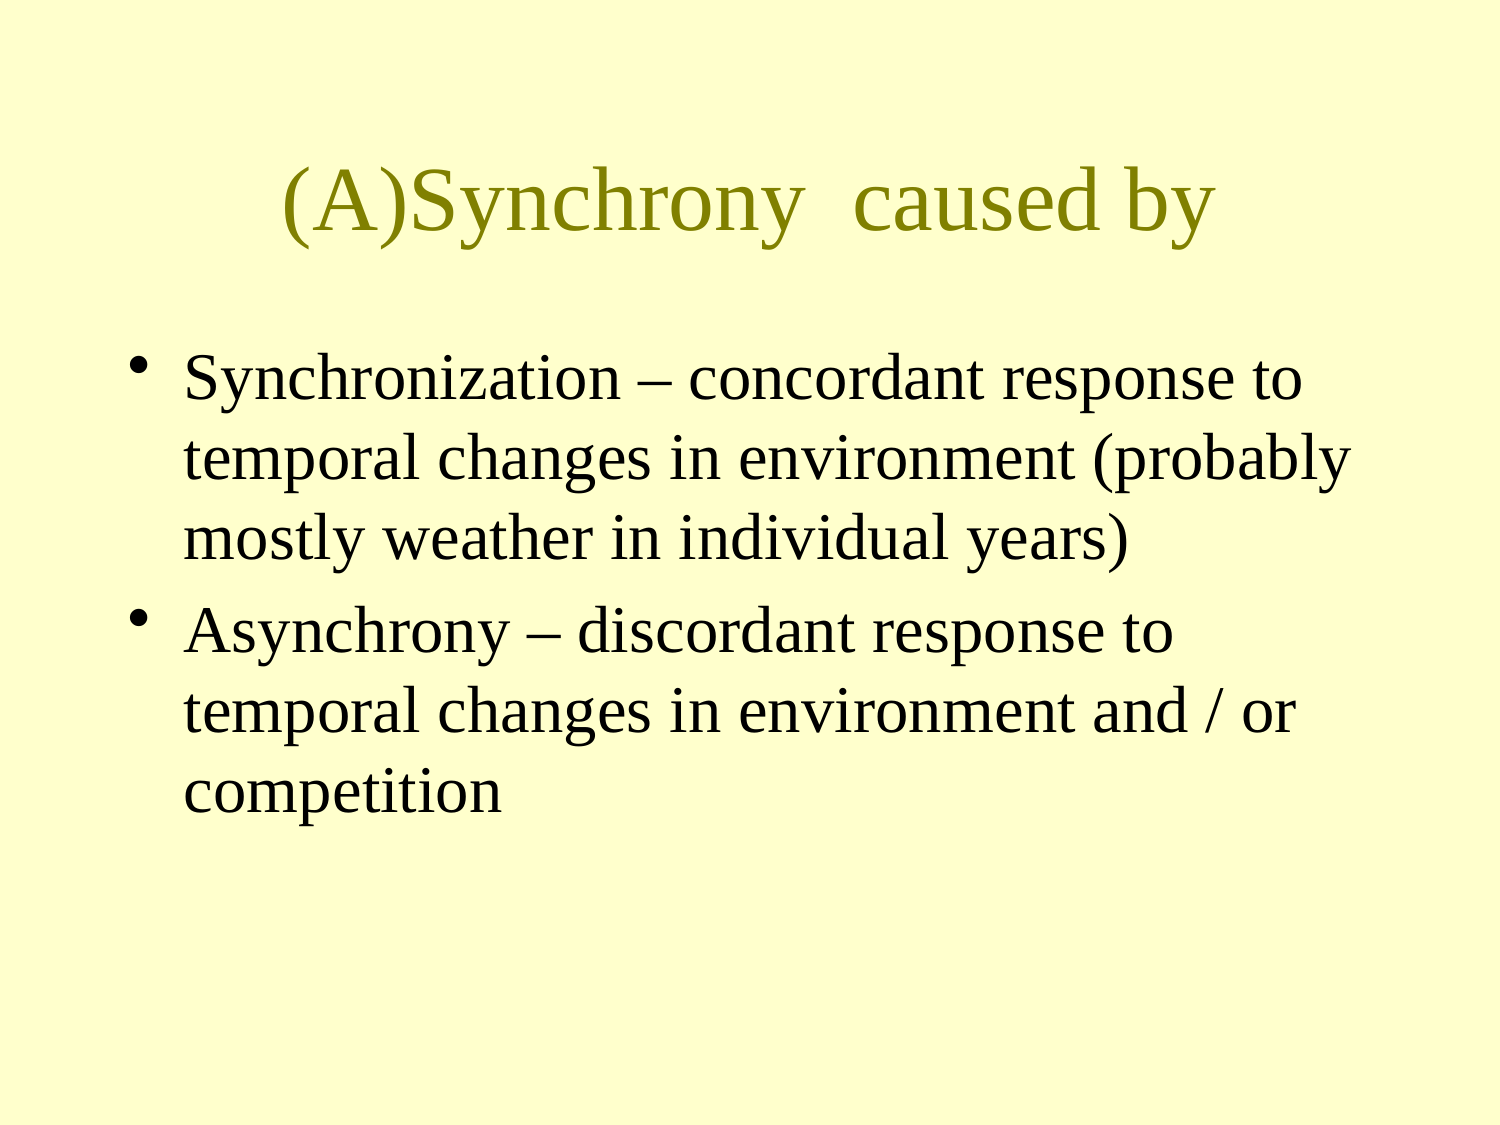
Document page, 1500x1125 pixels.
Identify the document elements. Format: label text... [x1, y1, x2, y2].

list Synchronization – concordant response to temporal changes in environment (probably mostly weather in individual years) Asynchrony – discordant response to temporal changes in environment and / or competition [112, 324, 1388, 1000]
title (A)Synchrony caused by [112, 99, 1388, 288]
